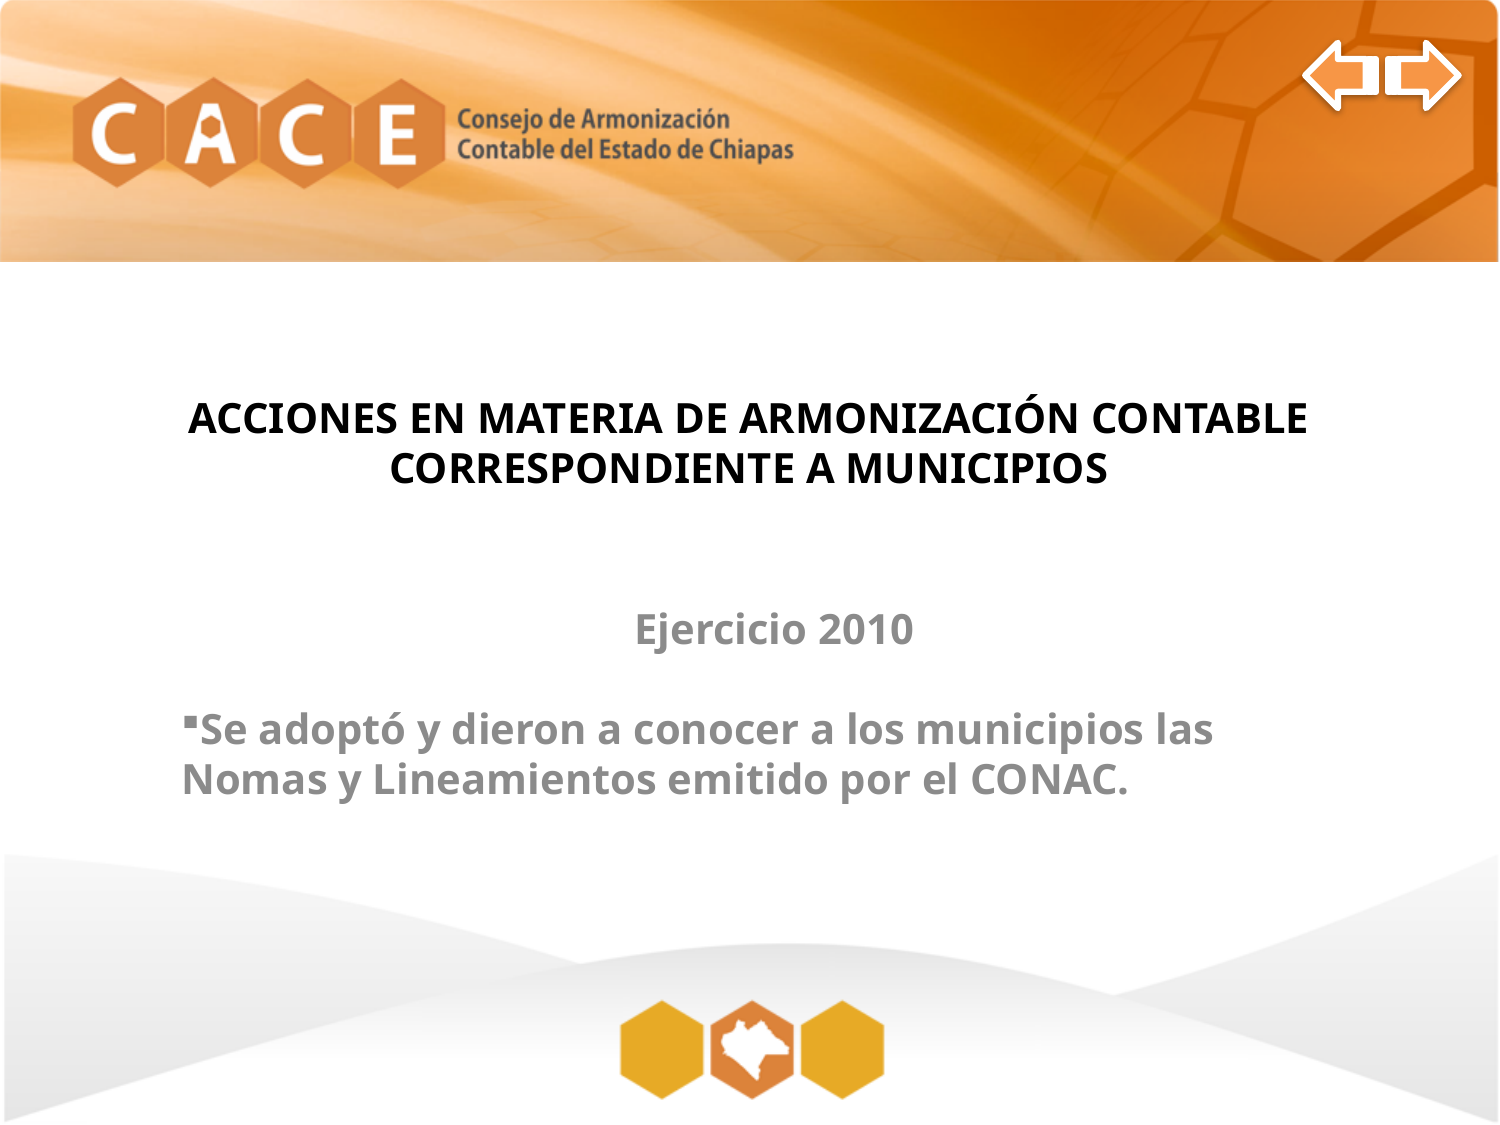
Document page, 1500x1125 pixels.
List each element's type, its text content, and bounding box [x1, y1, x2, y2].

subtitle Ejercicio 2010 Se adoptó y dieron a conocer a los municipios las Nomas y Lineamientos emitido por el CONAC. [166, 595, 1383, 879]
text_box [1302, 39, 1379, 112]
title ACCIONES EN MATERIA DE ARMONIZACIÓN CONTABLE CORRESPONDIENTE A MUNICIPIOS [152, 335, 1346, 549]
text_box [1385, 39, 1462, 112]
picture [0, 853, 1500, 1125]
picture [0, 0, 1500, 262]
